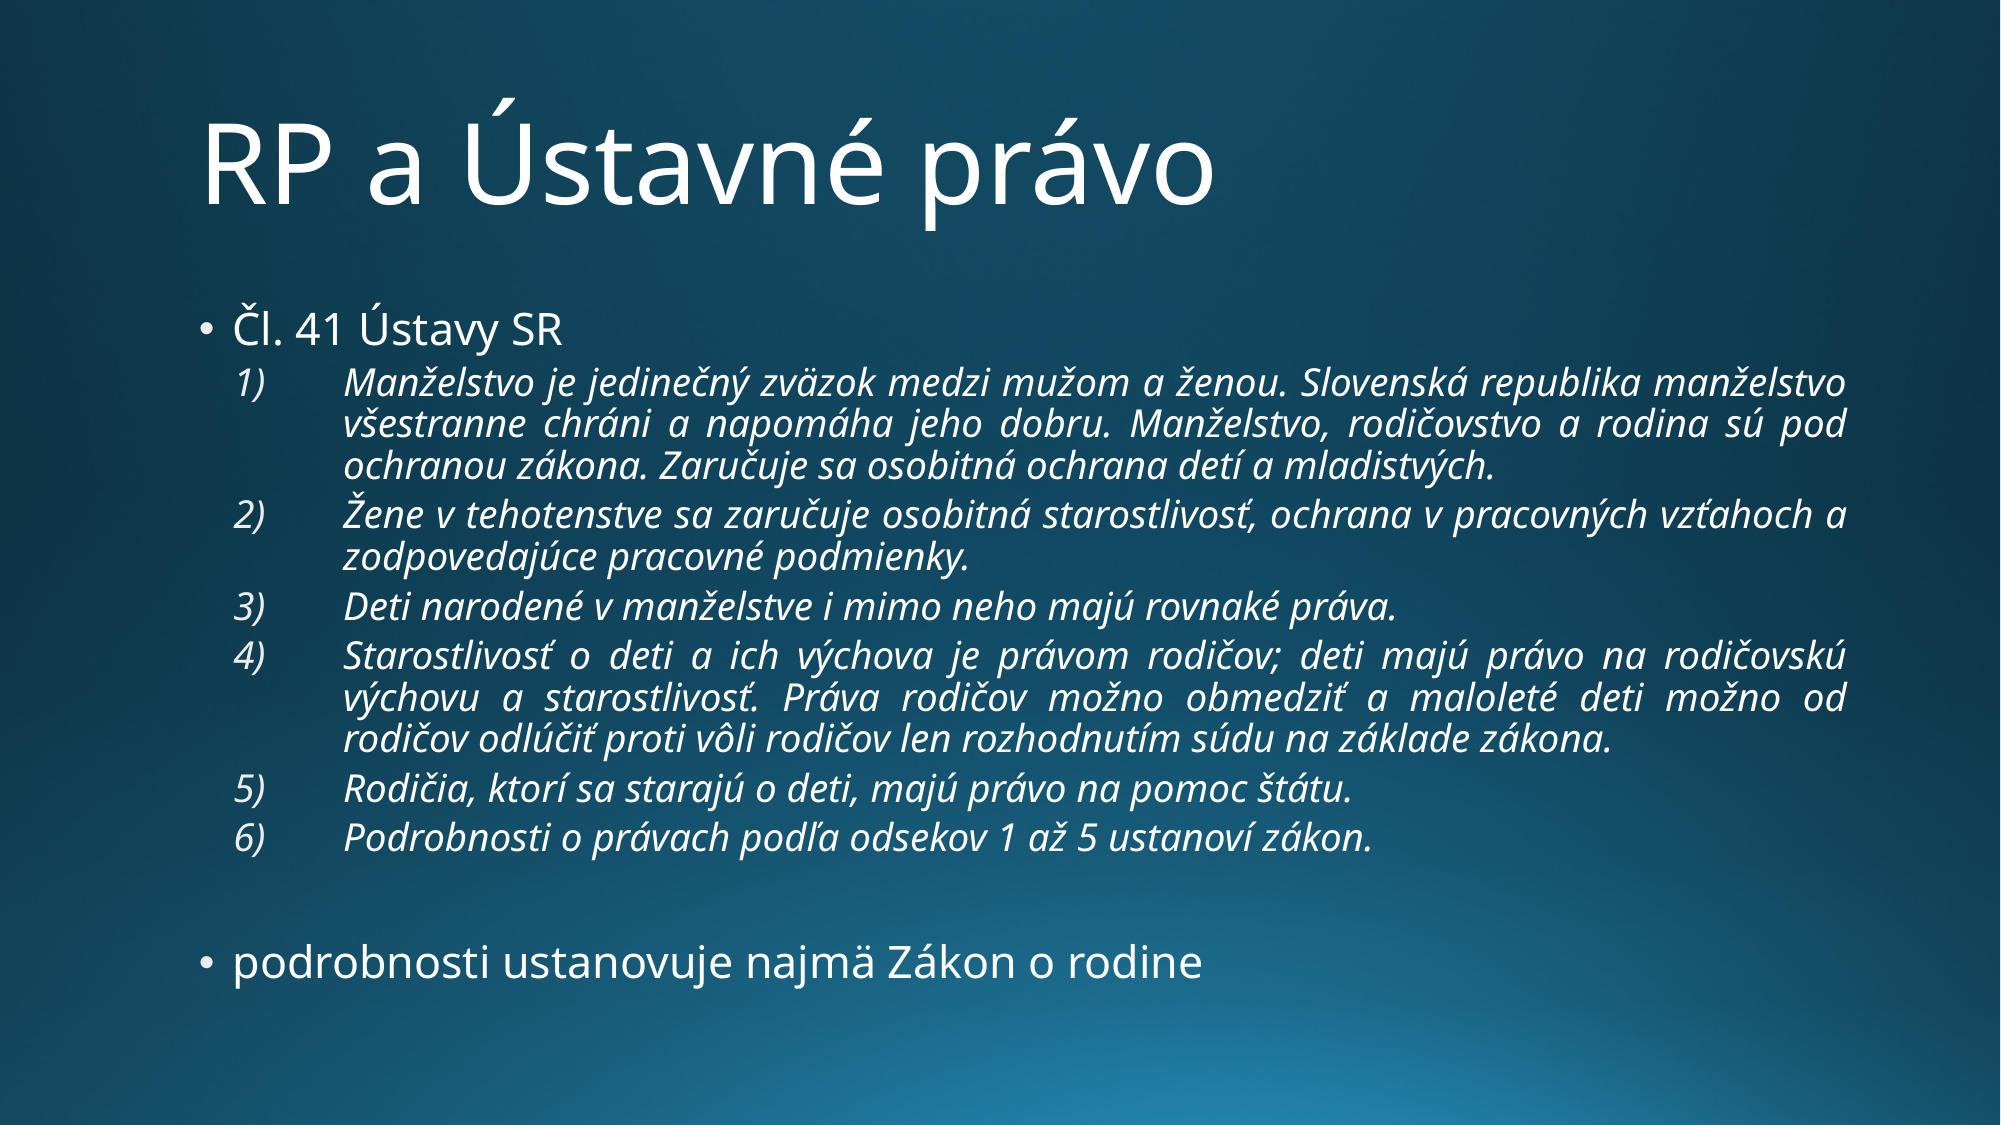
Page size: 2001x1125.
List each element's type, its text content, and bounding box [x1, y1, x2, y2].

list Čl. 41 Ústavy SR Manželstvo je jedinečný zväzok medzi mužom a ženou. Slovenská republika manželstvo všestranne chráni a napomáha jeho dobru. Manželstvo, rodičovstvo a rodina sú pod ochranou zákona. Zaručuje sa osobitná ochrana detí a mladistvých. Žene v tehotenstve sa zaručuje osobitná starostlivosť, ochrana v pracovných vzťahoch a zodpovedajúce pracovné podmienky. Deti narodené v manželstve i mimo neho majú rovnaké práva. Starostlivosť o deti a ich výchova je právom rodičov; deti majú právo na rodičovskú výchovu a starostlivosť. Práva rodičov možno obmedziť a maloleté deti možno od rodičov odlúčiť proti vôli rodičov len rozhodnutím súdu na základe zákona. Rodičia, ktorí sa starajú o deti, majú právo na pomoc štátu. Podrobnosti o právach podľa odsekov 1 až 5 ustanoví zákon. podrobnosti ustanovuje najmä Zákon o rodine [183, 299, 1863, 1014]
picture [0, 0, 2001, 1125]
title RP a Ústavné právo [183, 59, 1863, 278]
